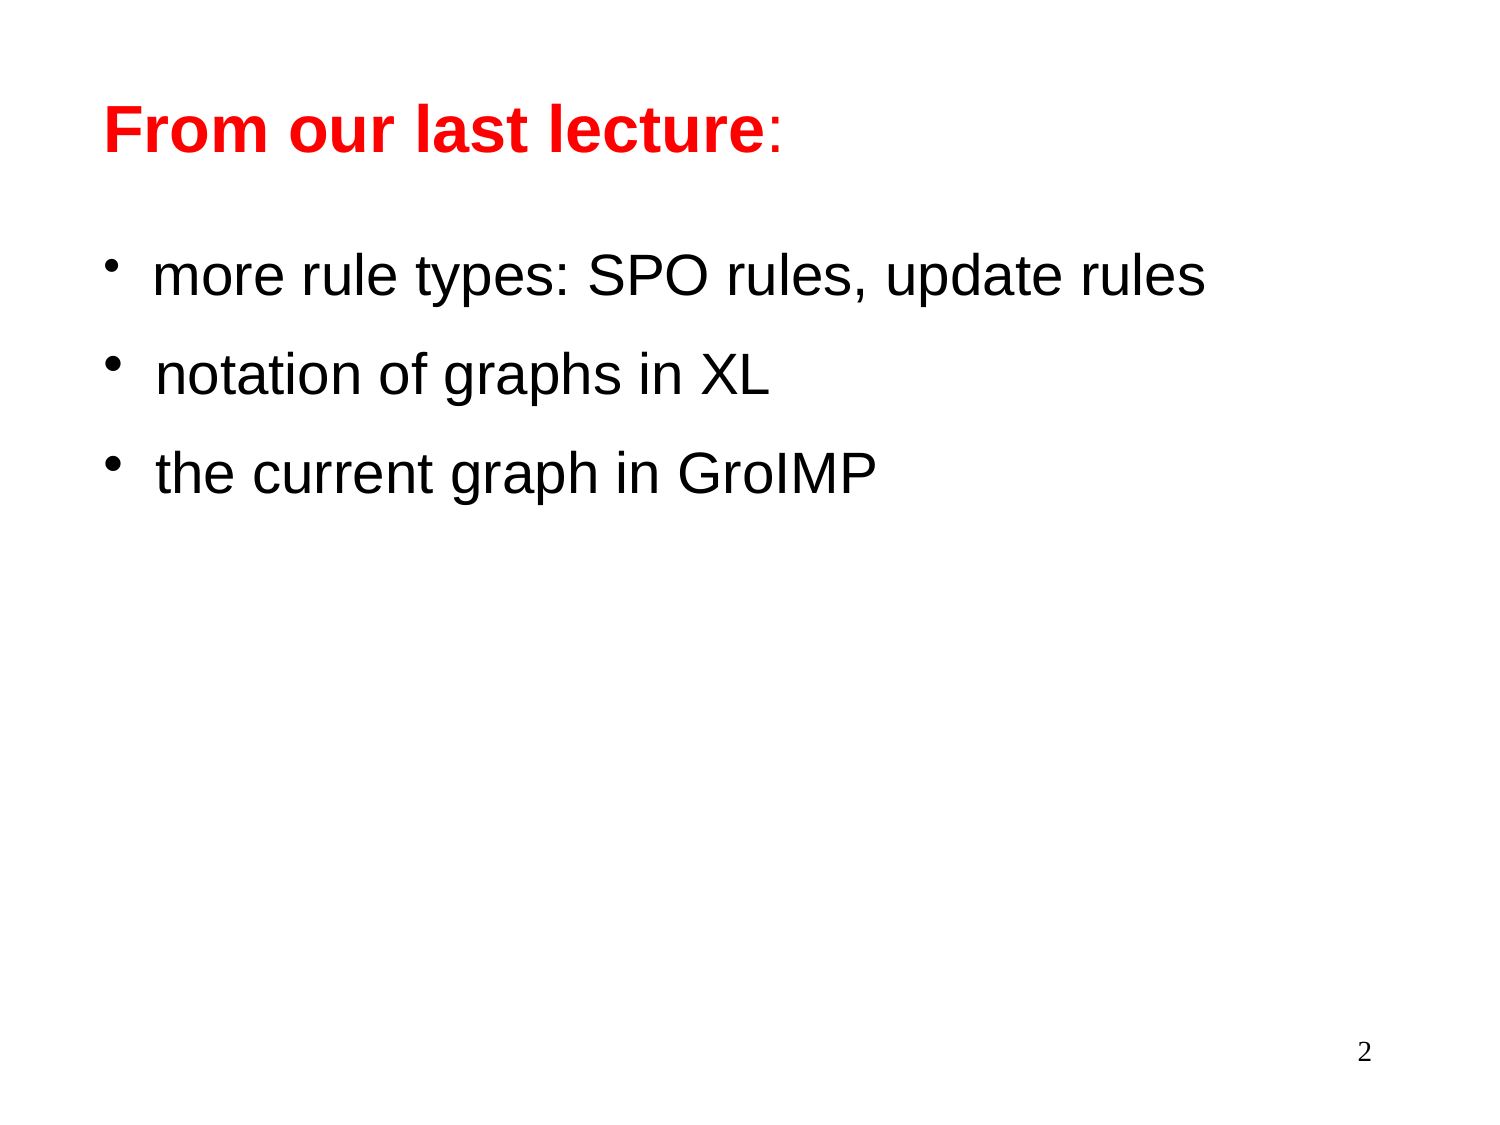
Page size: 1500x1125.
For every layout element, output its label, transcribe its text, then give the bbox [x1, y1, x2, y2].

text_box From our last lecture: more rule types: SPO rules, update rules notation of graphs in XL the current graph in GroIMP [88, 78, 1436, 598]
slide_number 2 [1074, 1025, 1388, 1100]
